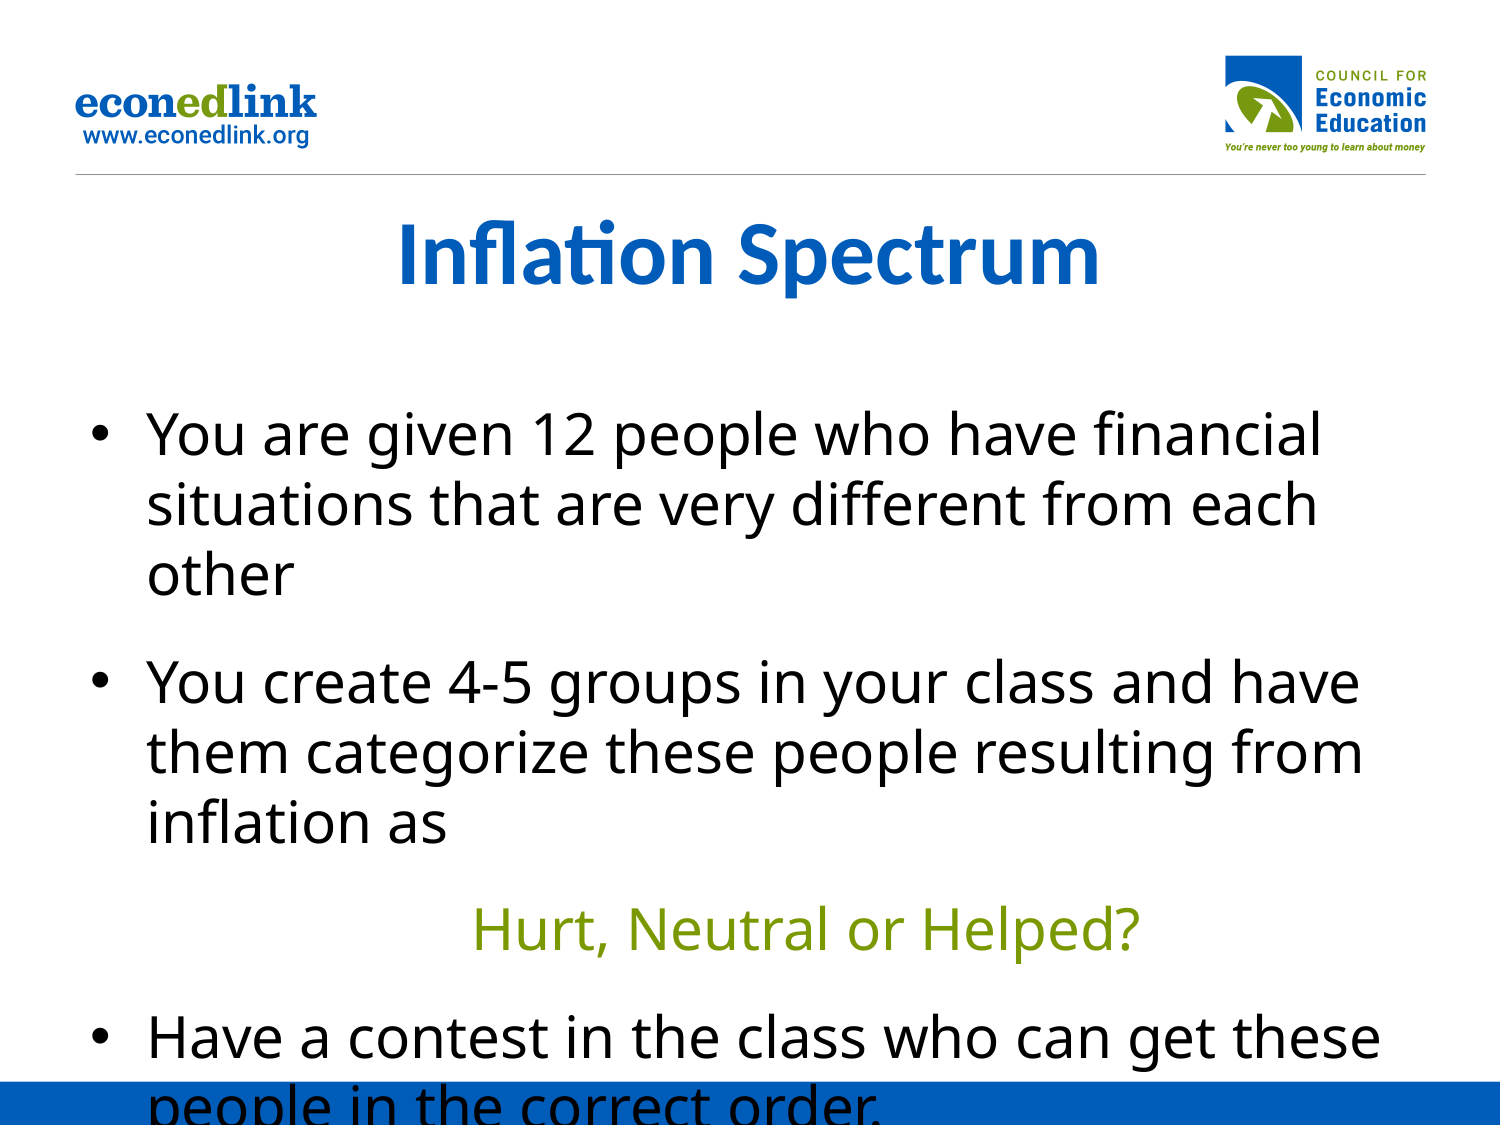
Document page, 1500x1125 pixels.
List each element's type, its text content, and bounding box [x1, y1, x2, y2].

picture [0, 0, 1500, 1125]
title Inflation Spectrum [74, 149, 1426, 338]
list You are given 12 people who have financial situations that are very different from each other You create 4-5 groups in your class and have them categorize these people resulting from inflation as Hurt, Neutral or Helped? Have a contest in the class who can get these people in the correct order. [74, 389, 1426, 1011]
